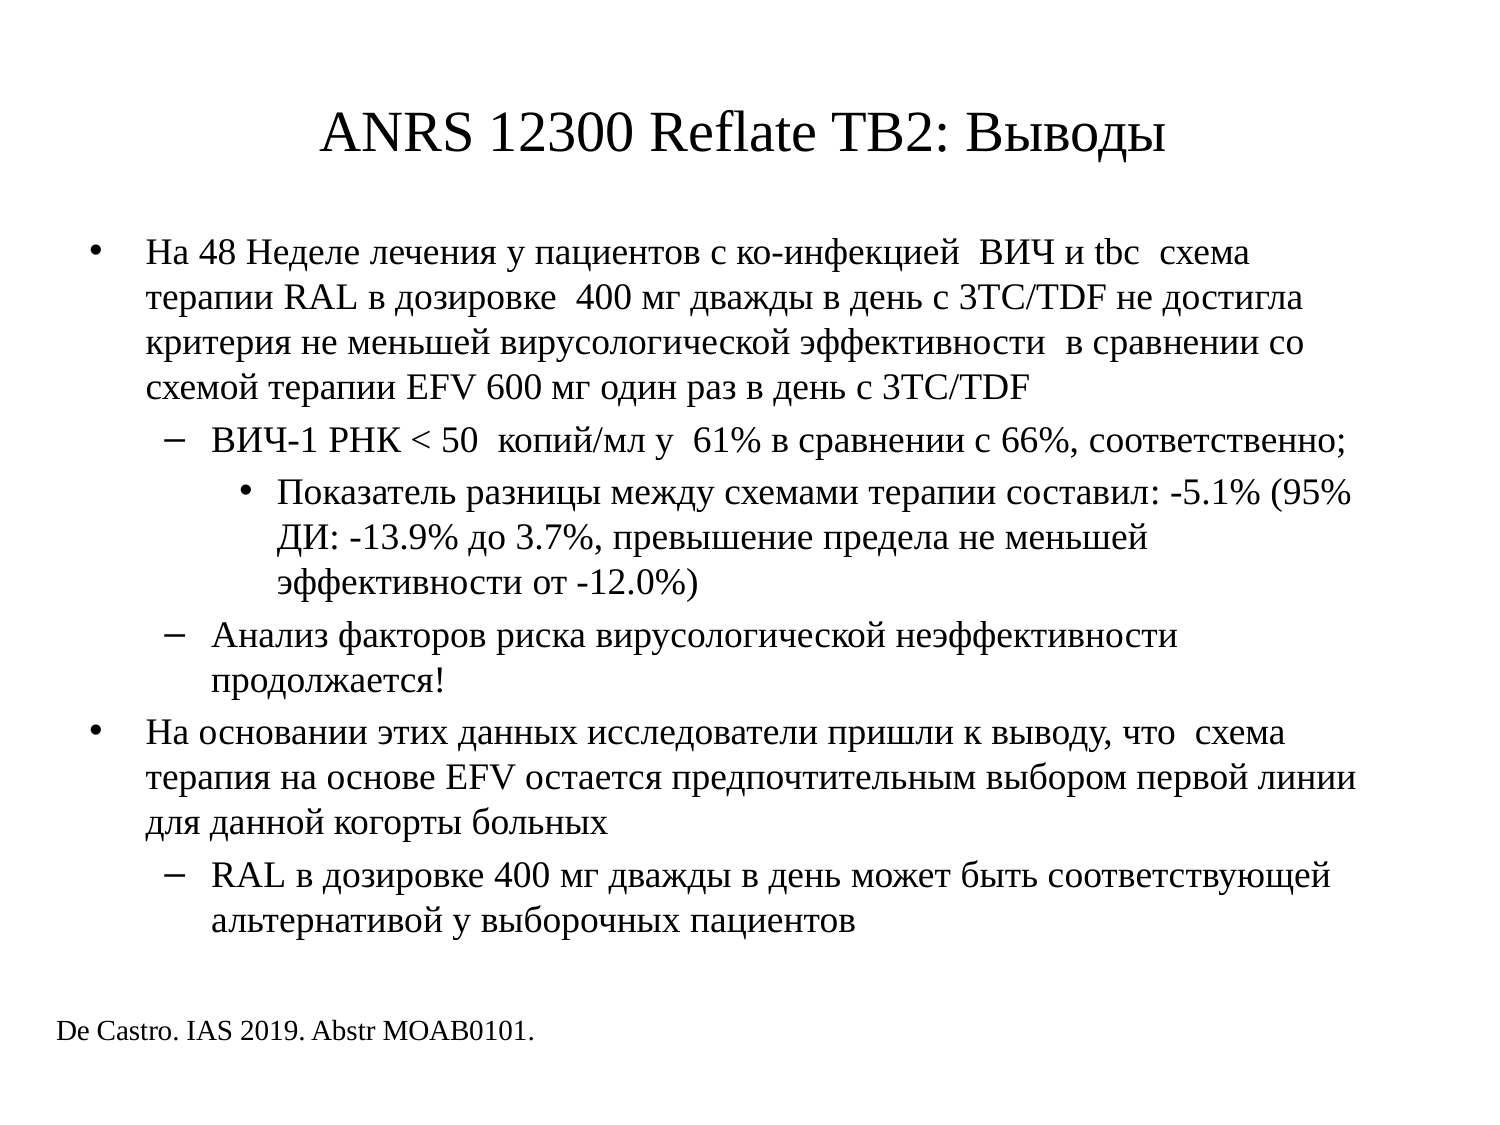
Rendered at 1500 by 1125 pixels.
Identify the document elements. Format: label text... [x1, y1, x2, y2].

list На 48 Неделе лечения у пациентов с ко-инфекцией ВИЧ и tbc схема терапии RAL в дозировке 400 мг дважды в день с 3TC/TDF не достигла критерия не меньшей вирусологической эффективности в сравнении со схемой терапии EFV 600 мг один раз в день с 3TC/TDF ВИЧ-1 РНК < 50 копий/мл у 61% в сравнении с 66%, соответственно; Показатель разницы между схемами терапии составил: -5.1% (95% ДИ: -13.9% до 3.7%, превышение предела не меньшей эффективности от -12.0%) Анализ факторов риска вирусологической неэффективности продолжается! На основании этих данных исследователи пришли к выводу, что схема терапия на основе EFV остается предпочтительным выбором первой линии для данной когорты больных RAL в дозировке 400 мг дважды в день может быть соответствующей альтернативой у выборочных пациентов [74, 219, 1377, 988]
text_box De Castro. IAS 2019. Abstr MOAB0101. [41, 1003, 1027, 1054]
title ANRS 12300 Reflate TB2: Выводы [74, 66, 1413, 191]
